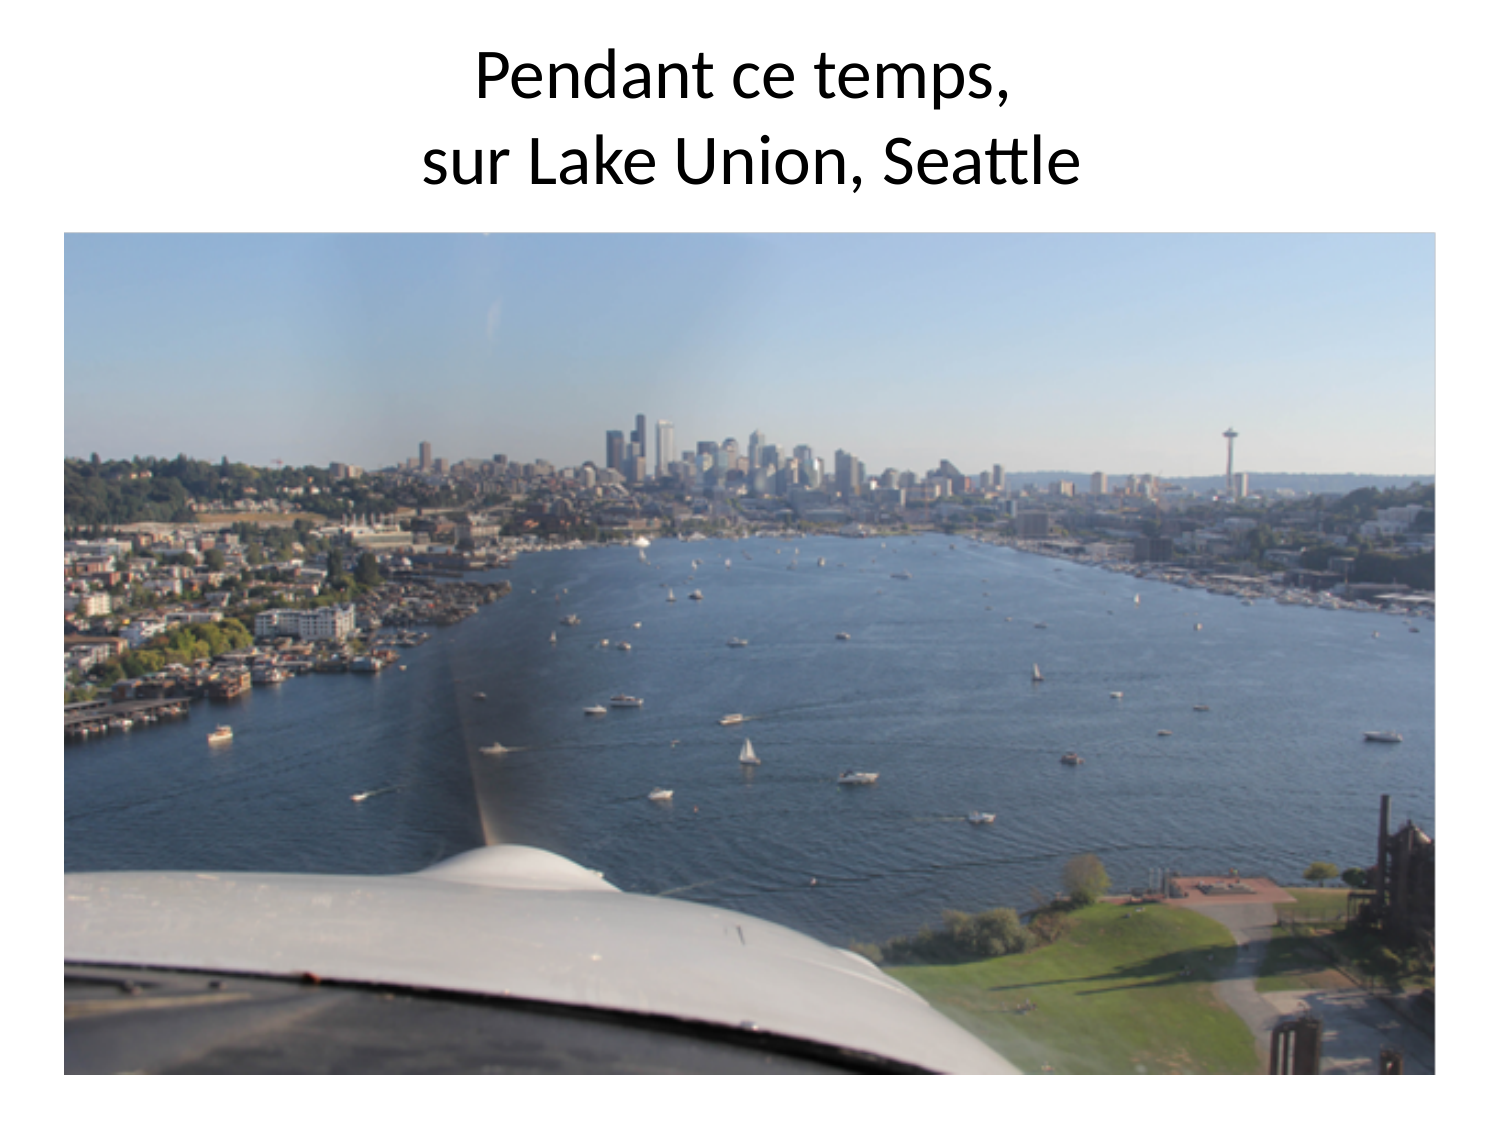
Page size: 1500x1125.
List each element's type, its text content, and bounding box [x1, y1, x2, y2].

title Pendant ce temps, sur Lake Union, Seattle [76, 19, 1427, 207]
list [64, 231, 1438, 1076]
